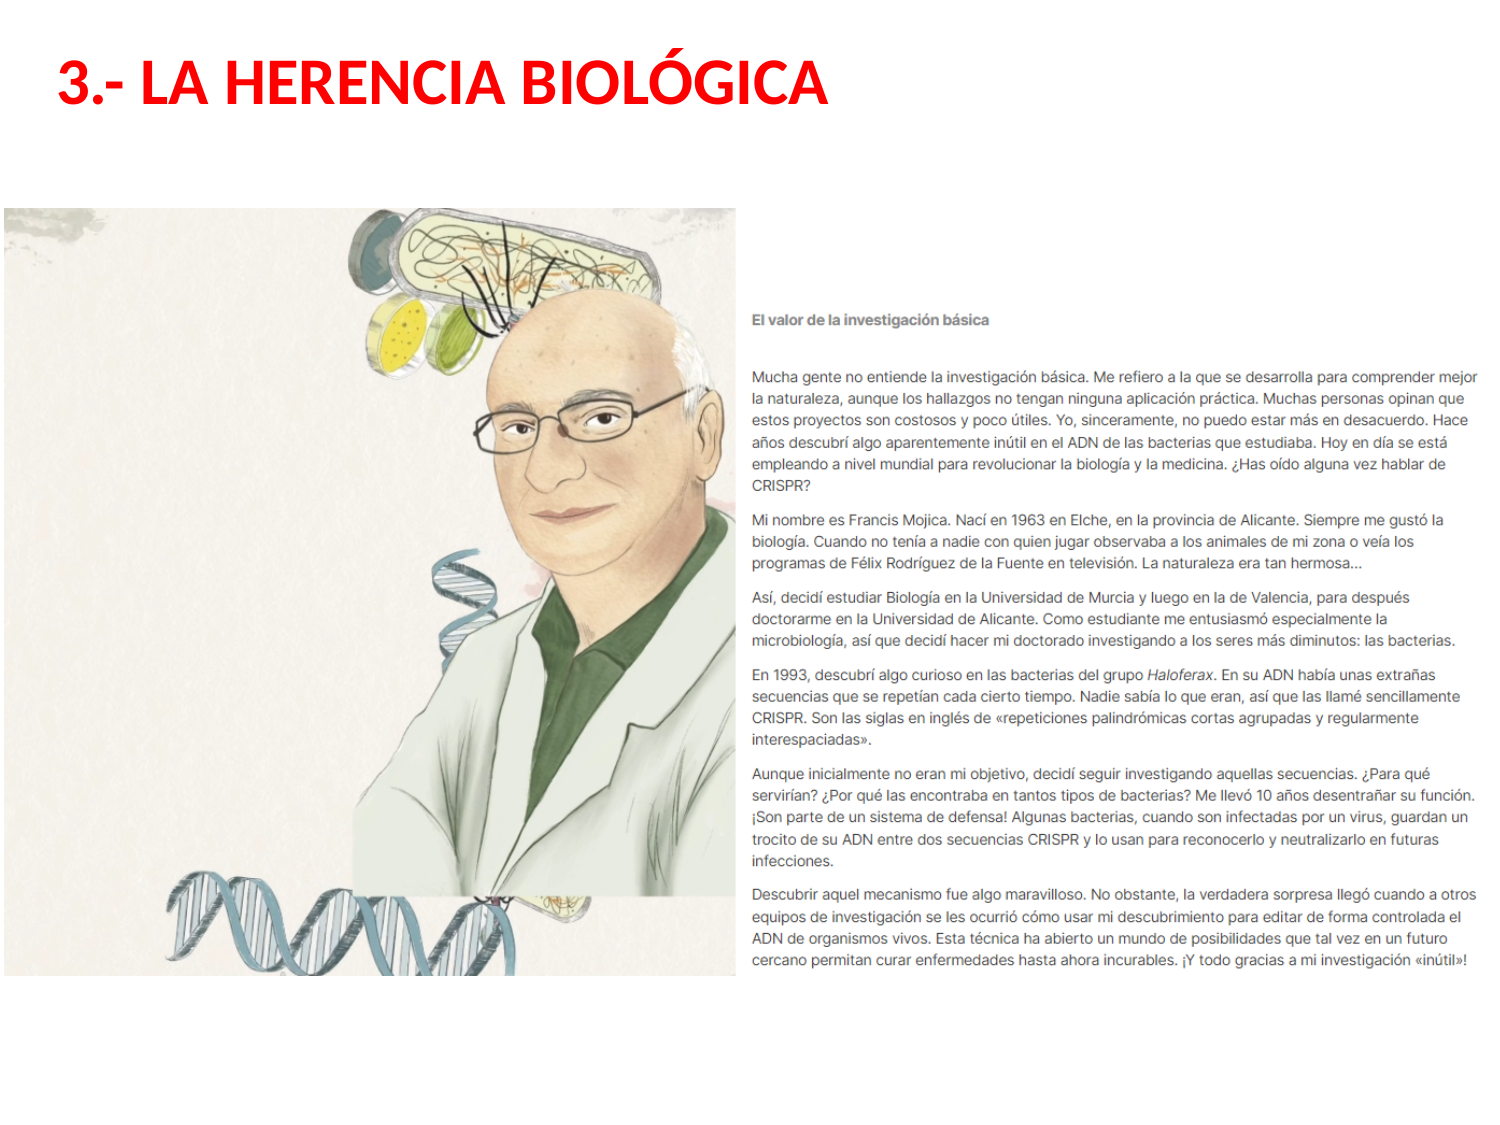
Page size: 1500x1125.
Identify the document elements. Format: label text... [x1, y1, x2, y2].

picture [3, 207, 1478, 977]
text_box 3.- LA HERENCIA BIOLÓGICA [41, 30, 1317, 126]
